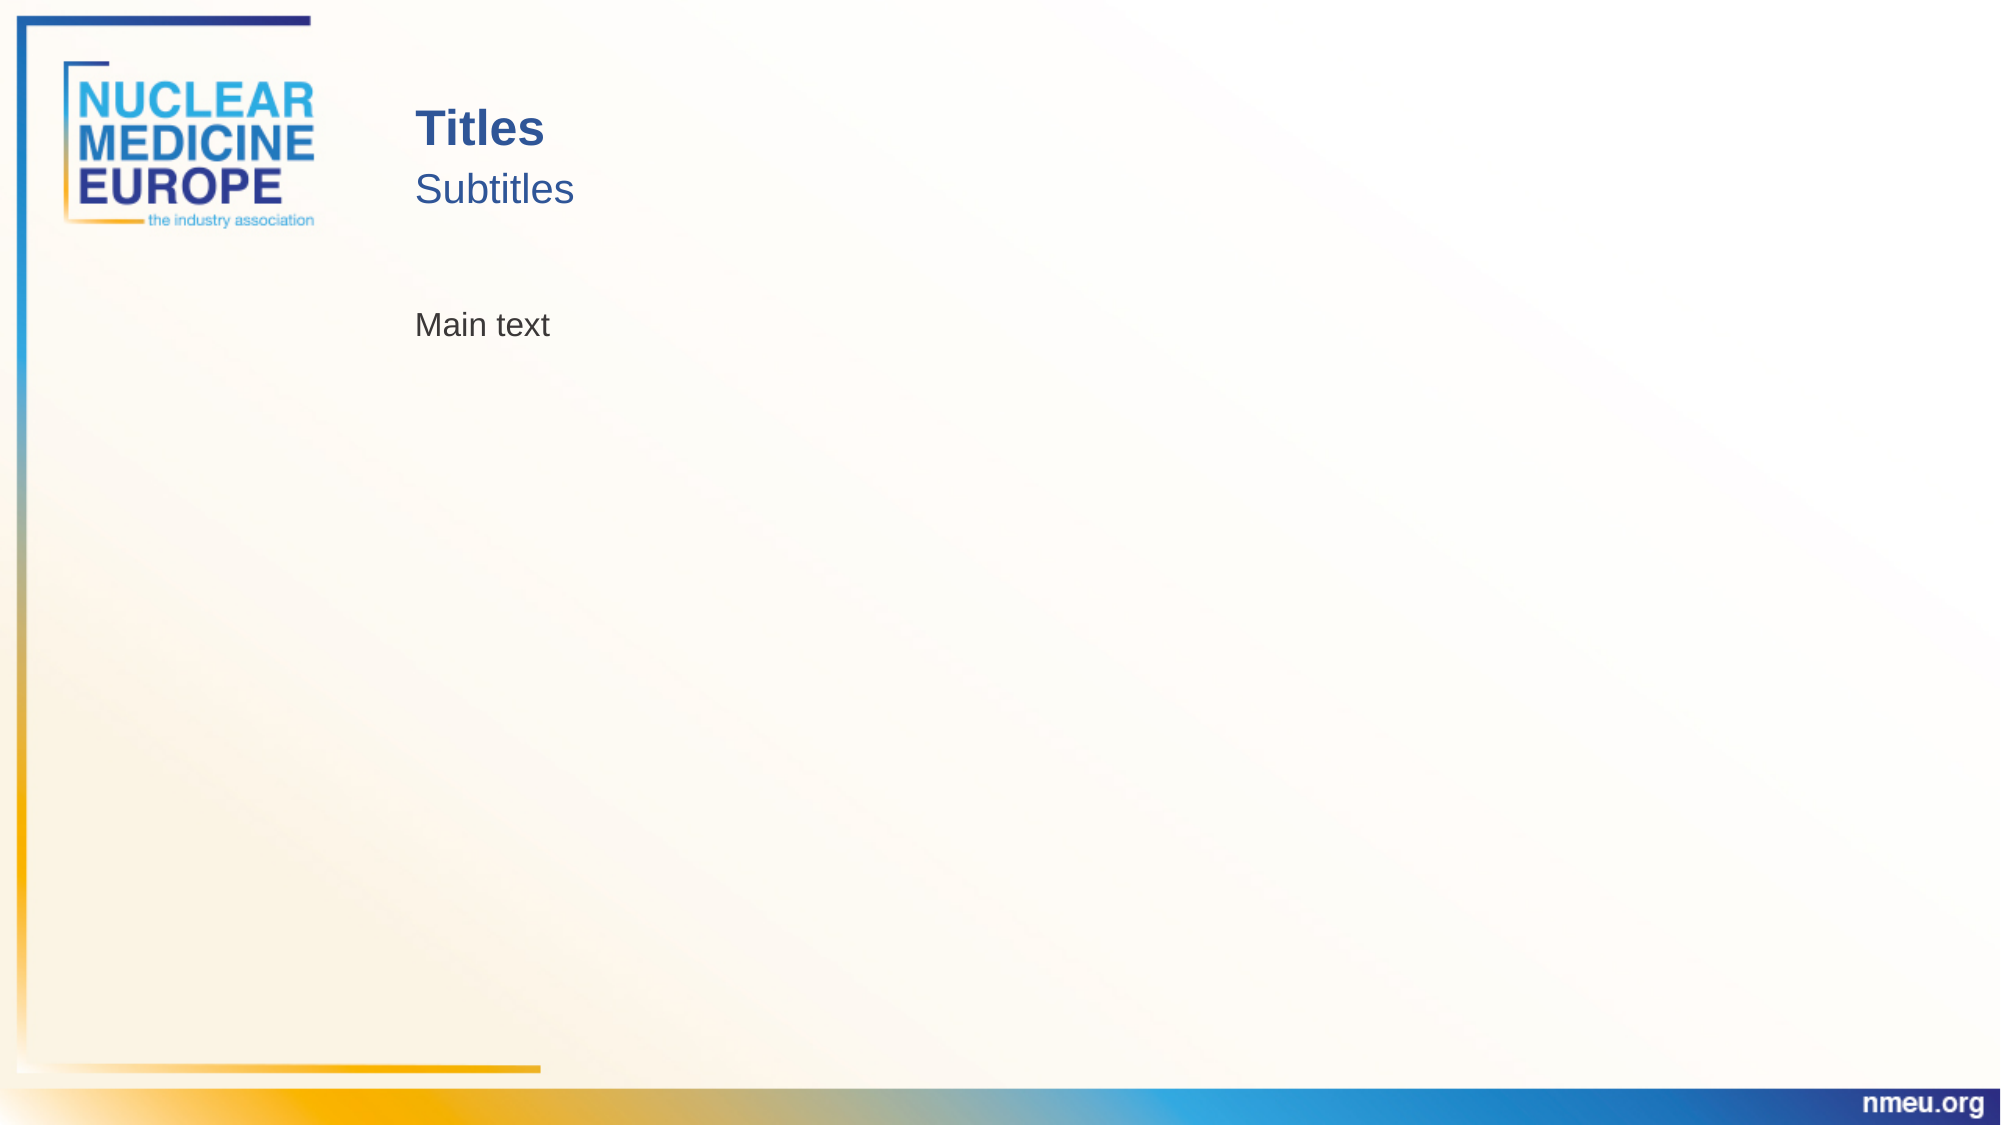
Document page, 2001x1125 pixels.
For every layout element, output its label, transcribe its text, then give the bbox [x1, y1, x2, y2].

text_box Main text [400, 295, 1670, 351]
text_box Titles [400, 87, 1507, 163]
text_box Subtitles [400, 154, 1506, 220]
picture [0, 0, 2001, 1125]
